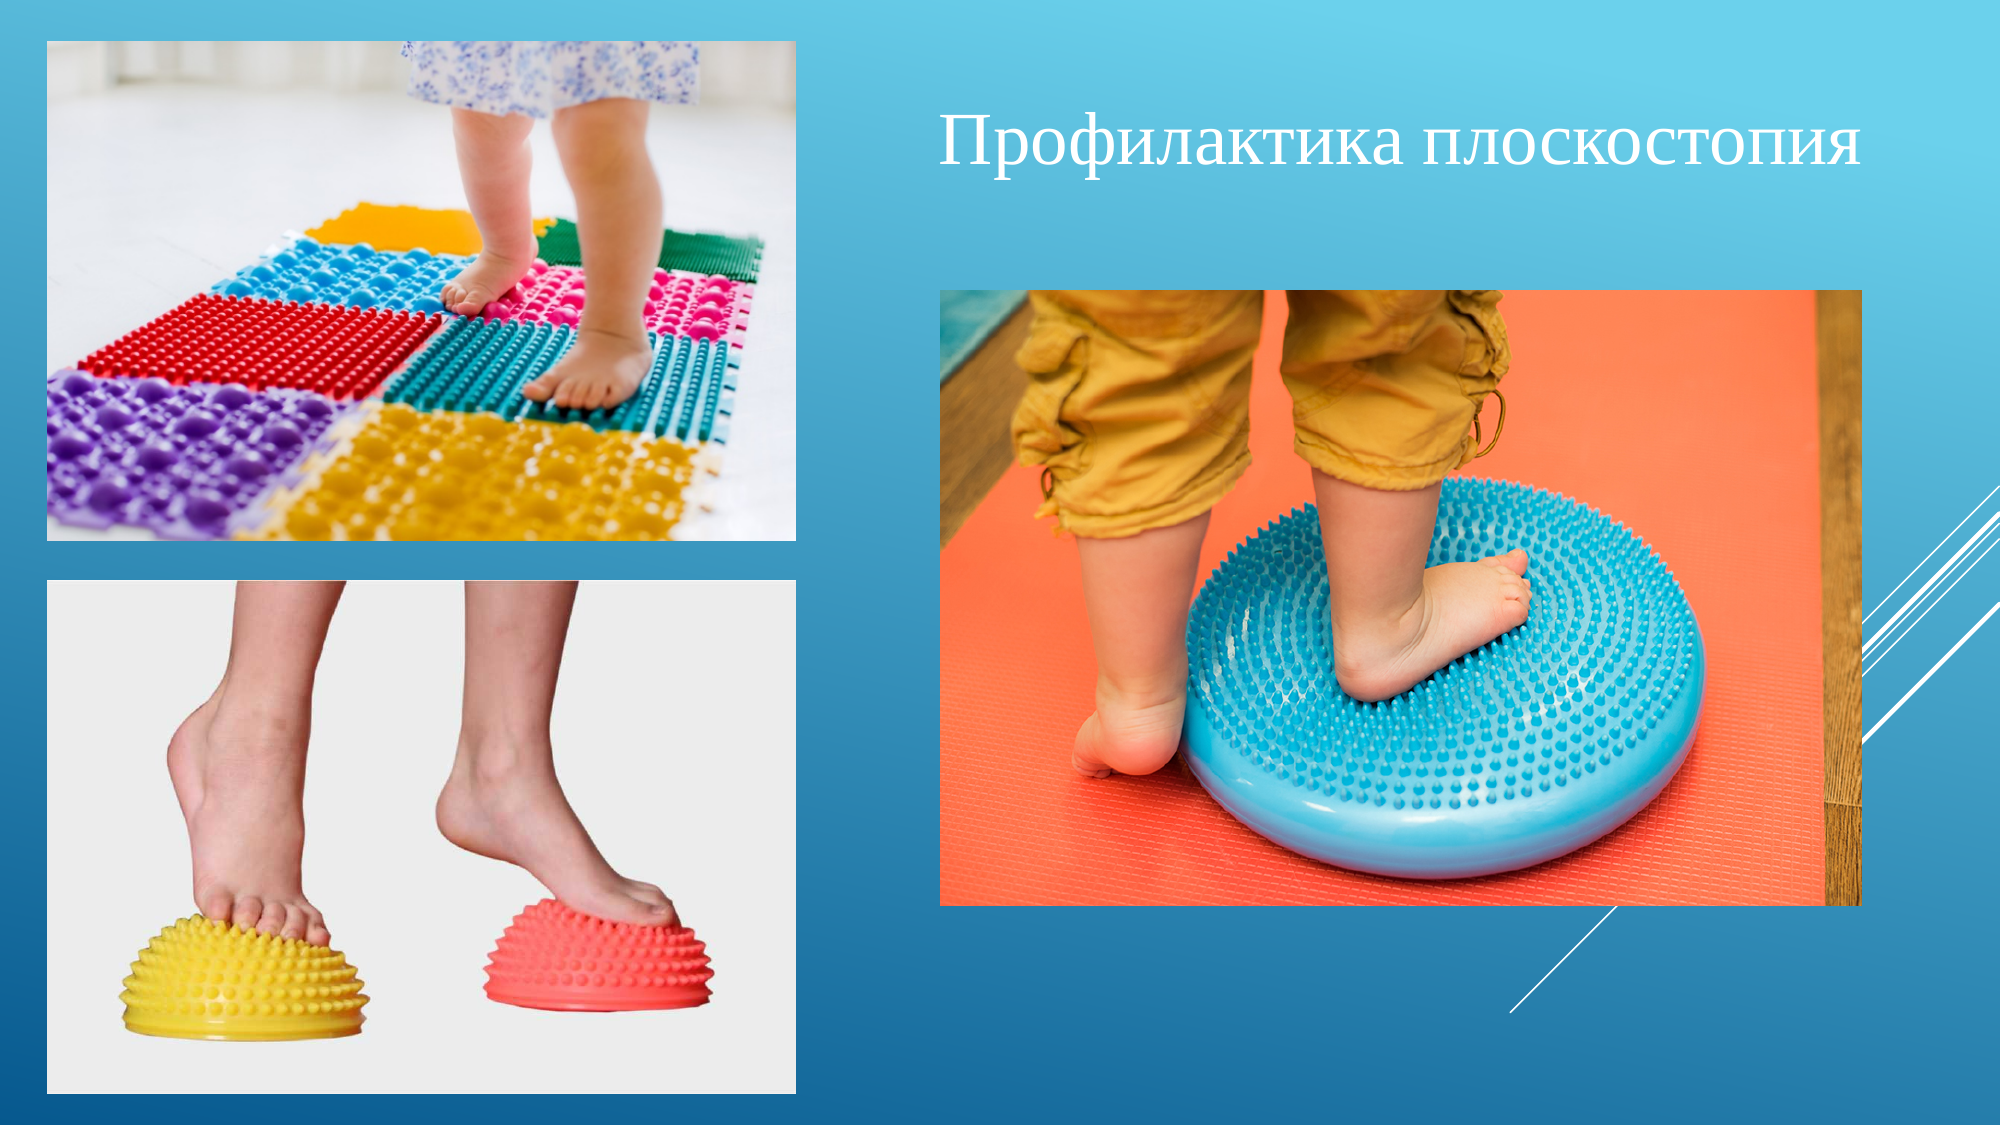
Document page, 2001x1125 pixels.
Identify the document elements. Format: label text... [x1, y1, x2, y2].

list Профилактика плоскостопия [902, 68, 1900, 188]
picture [47, 580, 796, 1094]
picture [940, 290, 1862, 906]
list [47, 41, 796, 541]
